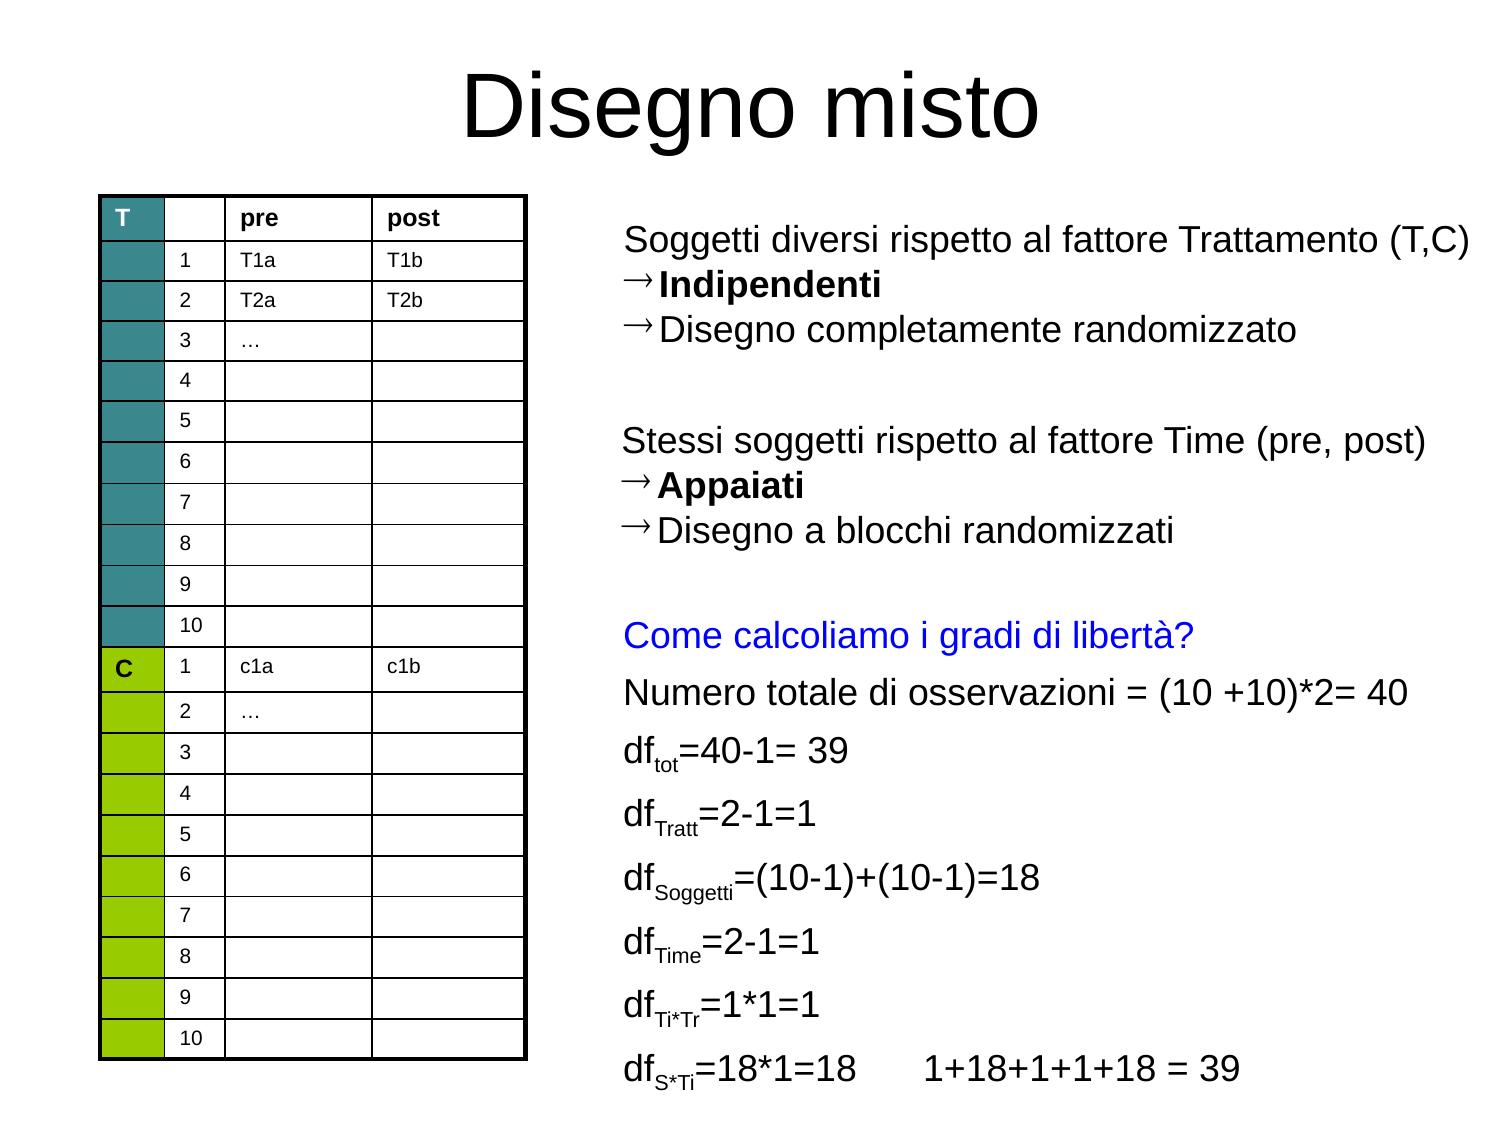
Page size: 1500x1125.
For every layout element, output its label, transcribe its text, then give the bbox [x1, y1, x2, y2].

table_cell [226, 402, 371, 441]
table_cell [226, 857, 371, 896]
table_cell [226, 979, 371, 1018]
table_cell [226, 734, 371, 773]
table_cell 4 [165, 362, 224, 400]
table_cell [102, 1020, 164, 1057]
table_cell [102, 693, 164, 732]
table_cell [102, 282, 164, 320]
table_cell [373, 897, 523, 936]
table_header [165, 198, 224, 240]
table_cell 6 [165, 857, 224, 896]
table_cell [102, 566, 164, 605]
table_cell 1 [165, 648, 224, 691]
table_cell [373, 566, 523, 605]
table_cell [373, 734, 523, 773]
table_cell [226, 897, 371, 936]
table_cell [373, 857, 523, 896]
table_cell 9 [165, 979, 224, 1018]
table_header pre [226, 198, 371, 240]
table_cell [102, 897, 164, 936]
table_cell [226, 775, 371, 814]
table_cell [102, 242, 164, 280]
table_cell [373, 402, 523, 441]
table_cell [102, 322, 164, 360]
table_cell [373, 362, 523, 400]
table_cell T1b [373, 242, 523, 280]
table_cell 7 [165, 484, 224, 524]
table_cell [373, 607, 523, 646]
table_cell 3 [165, 734, 224, 773]
table_cell 2 [165, 282, 224, 320]
table_cell 10 [165, 607, 224, 646]
text_box Soggetti diversi rispetto al fattore Trattamento (T,C) Indipendenti Disegno completamente randomizzato [608, 207, 1497, 358]
table_cell [226, 443, 371, 483]
table_cell 2 [165, 693, 224, 732]
table_cell c1a [226, 648, 371, 691]
table_header post [373, 198, 523, 240]
title Disegno misto [76, 6, 1428, 195]
table_cell 5 [165, 816, 224, 855]
table_cell 8 [165, 938, 224, 977]
table_cell [373, 322, 523, 360]
table_cell 3 [165, 322, 224, 360]
table_cell [373, 816, 523, 855]
table_cell [102, 938, 164, 977]
table_cell [373, 938, 523, 977]
table_cell [226, 525, 371, 565]
table_cell [373, 693, 523, 732]
table_cell [102, 443, 164, 483]
table_header T [102, 198, 164, 240]
table_cell 7 [165, 897, 224, 936]
table_cell [102, 734, 164, 773]
table_cell [373, 484, 523, 524]
table_cell 5 [165, 402, 224, 441]
table_cell [226, 938, 371, 977]
table_cell [373, 775, 523, 814]
table_cell [102, 402, 164, 441]
table_cell T2b [373, 282, 523, 320]
table_cell [226, 566, 371, 605]
table_cell [373, 443, 523, 483]
table_cell [226, 1020, 371, 1057]
table_cell [373, 525, 523, 565]
table_cell [373, 979, 523, 1018]
table_cell 6 [165, 443, 224, 483]
table_cell 1 [165, 242, 224, 280]
table_cell 10 [165, 1020, 224, 1057]
table_cell c1b [373, 648, 523, 691]
table_cell [226, 362, 371, 400]
table_cell [102, 857, 164, 896]
table_cell 4 [165, 775, 224, 814]
table_cell [102, 525, 164, 565]
table_cell 8 [165, 525, 224, 565]
table_cell [226, 607, 371, 646]
table_cell T1a [226, 242, 371, 280]
table_cell [226, 816, 371, 855]
table_cell [226, 484, 371, 524]
table_cell [102, 979, 164, 1018]
table_cell [102, 362, 164, 400]
table_cell … [226, 693, 371, 732]
table_cell [102, 484, 164, 524]
table_cell … [226, 322, 371, 360]
text_box Come calcoliamo i gradi di libertà? Numero totale di osservazioni = (10 +10)*2= 40 dftot=40-1= 39 dfTratt=2-1=1 dfSoggetti=(10-1)+(10-1)=18 dfTime=2-1=1 dfTi*Tr=1*1=1 dfS*Ti=18*1=18 1+18+1+1+18 = 39 [608, 603, 1427, 1103]
table_cell T2a [226, 282, 371, 320]
table_cell C [102, 648, 164, 691]
table_cell [102, 775, 164, 814]
text_box Stessi soggetti rispetto al fattore Time (pre, post) Appaiati Disegno a blocchi randomizzati [606, 408, 1443, 559]
table_cell [102, 607, 164, 646]
table_cell [373, 1020, 523, 1057]
table_cell [102, 816, 164, 855]
table_cell 9 [165, 566, 224, 605]
